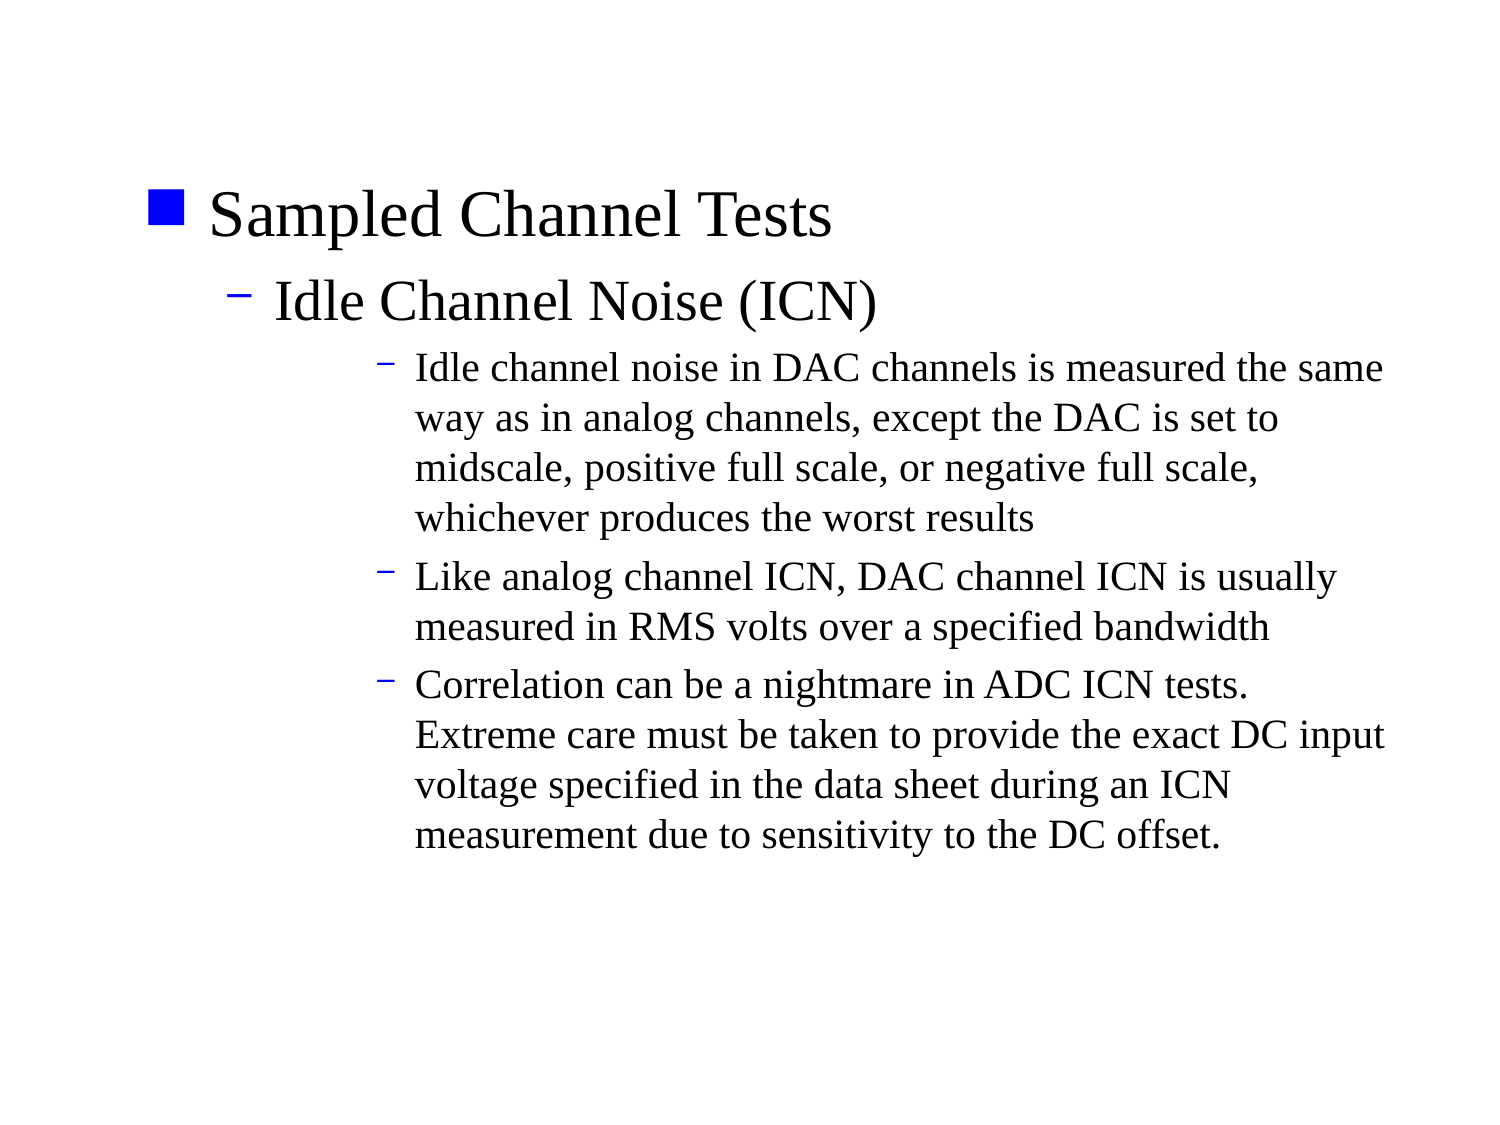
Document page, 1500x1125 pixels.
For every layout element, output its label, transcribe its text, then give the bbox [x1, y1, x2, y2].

list Sampled Channel Tests Idle Channel Noise (ICN) Idle channel noise in DAC channels is measured the same way as in analog channels, except the DAC is set to midscale, positive full scale, or negative full scale, whichever produces the worst results Like analog channel ICN, DAC channel ICN is usually measured in RMS volts over a specified bandwidth Correlation can be a nightmare in ADC ICN tests. Extreme care must be taken to provide the exact DC input voltage specified in the data sheet during an ICN measurement due to sensitivity to the DC offset. [137, 162, 1413, 838]
